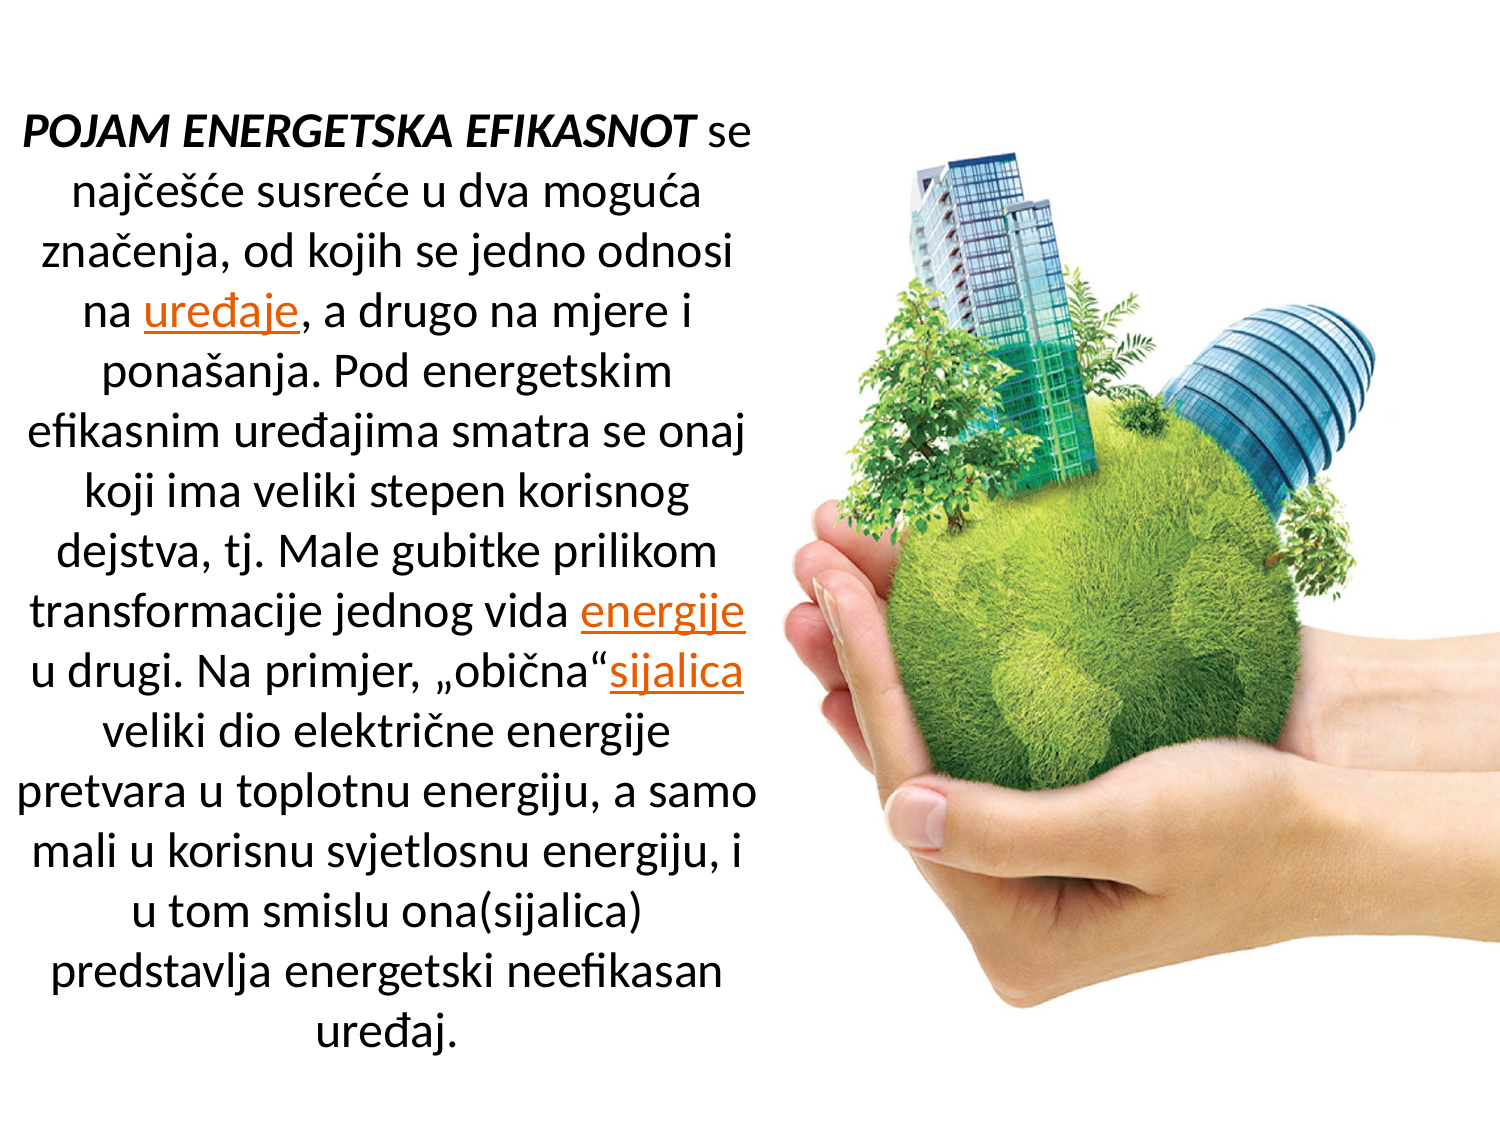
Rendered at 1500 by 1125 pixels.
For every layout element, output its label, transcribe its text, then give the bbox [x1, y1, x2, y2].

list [774, 124, 1500, 1031]
title POJAM ENERGETSKA EFIKASNOT se najčešće susreće u dva moguća značenja, od kojih se jedno odnosi na uređaje, a drugo na mjere i ponašanja. Pod energetskim efikasnim uređajima smatra se onaj koji ima veliki stepen korisnog dejstva, tj. Male gubitke prilikom transformacije jednog vida energije u drugi. Na primjer, „obična“sijalica veliki dio električne energije pretvara u toplotnu energiju, a samo mali u korisnu svjetlosnu energiju, i u tom smislu ona(sijalica) predstavlja energetski neefikasan uređaj. [0, 50, 775, 1105]
